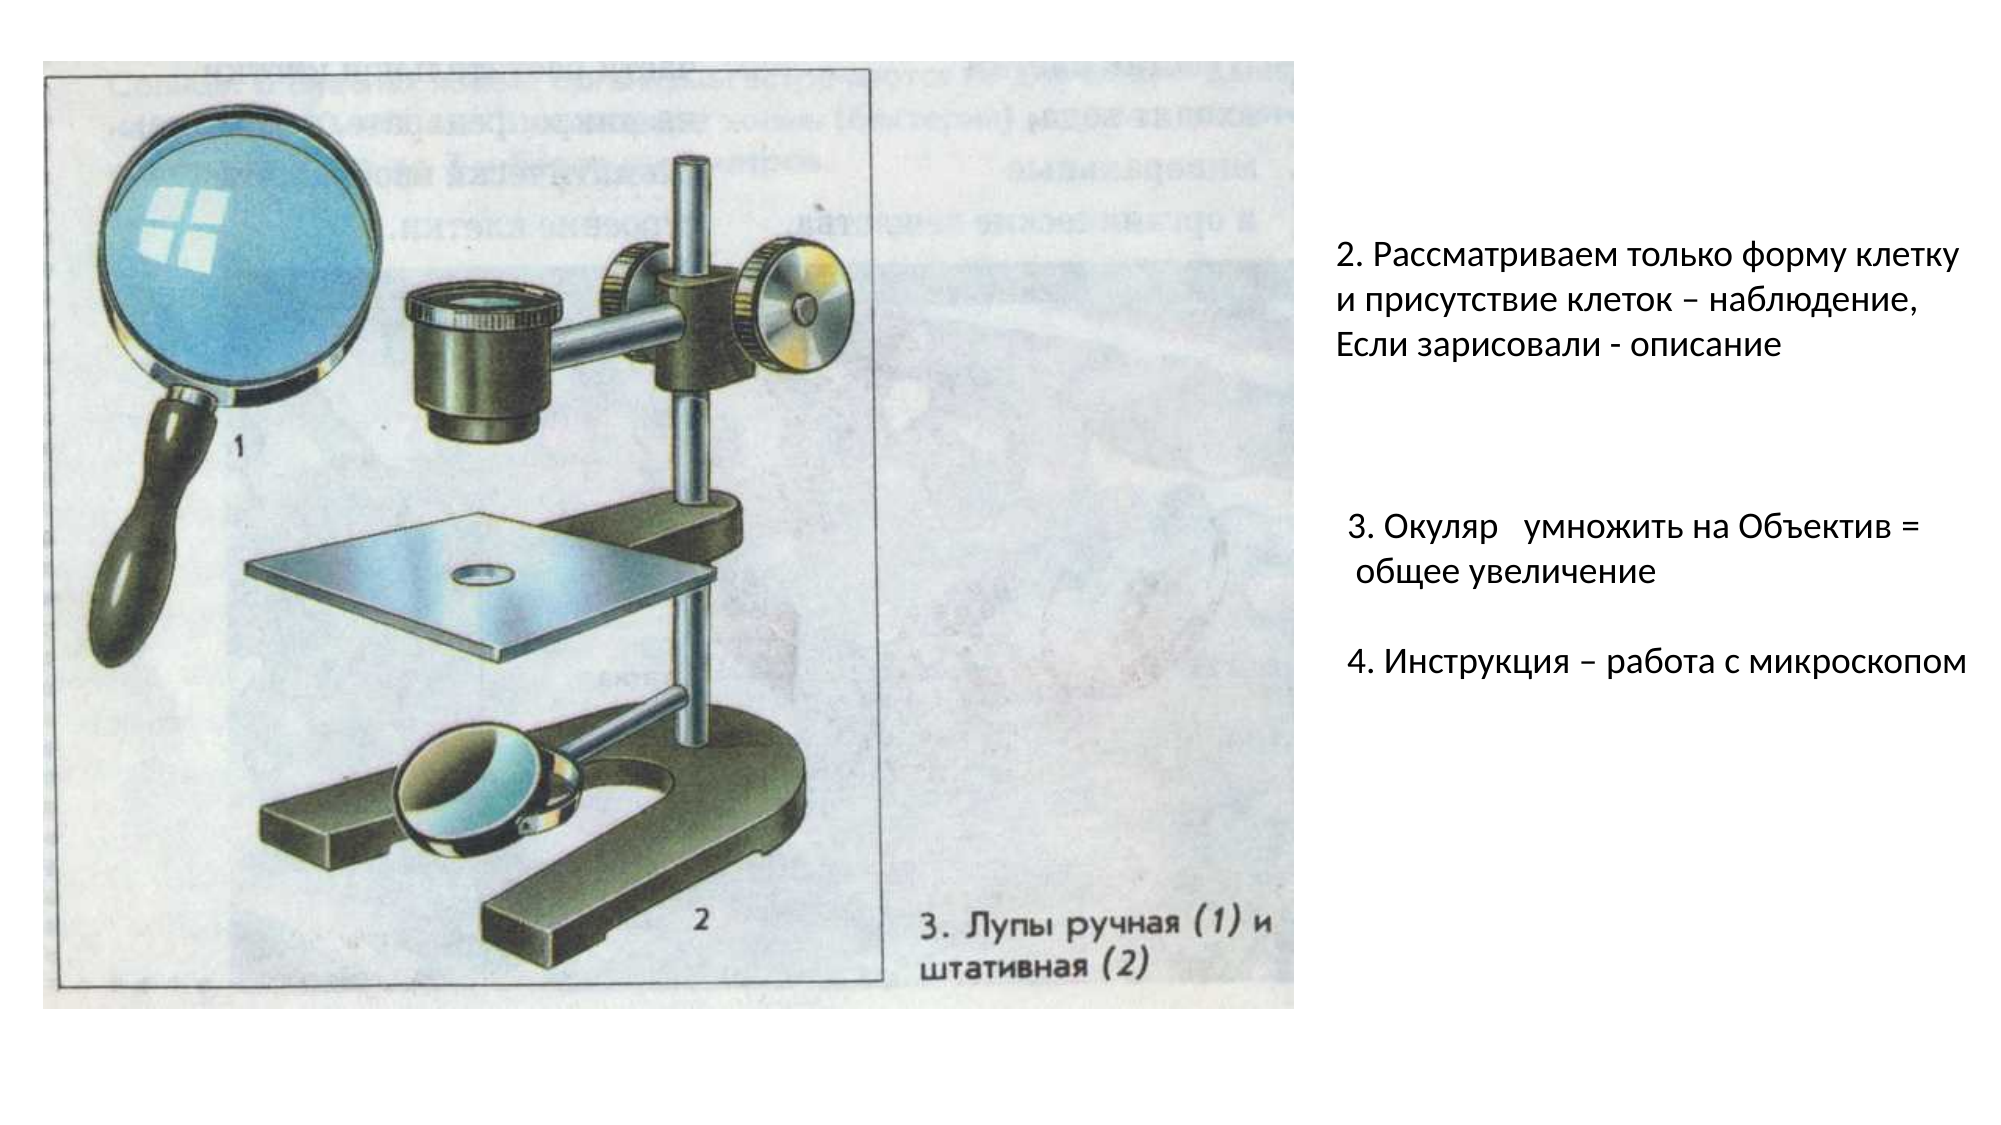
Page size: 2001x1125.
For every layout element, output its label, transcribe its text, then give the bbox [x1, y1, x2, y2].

text_box 2. Рассматриваем только форму клетку и присутствие клеток – наблюдение, Если зарисовали - описание [1321, 221, 1984, 372]
picture [43, 61, 1294, 1009]
text_box 3. Окуляр умножить на Объектив = общее увеличение 4. Инструкция – работа с микроскопом [1332, 493, 1984, 689]
